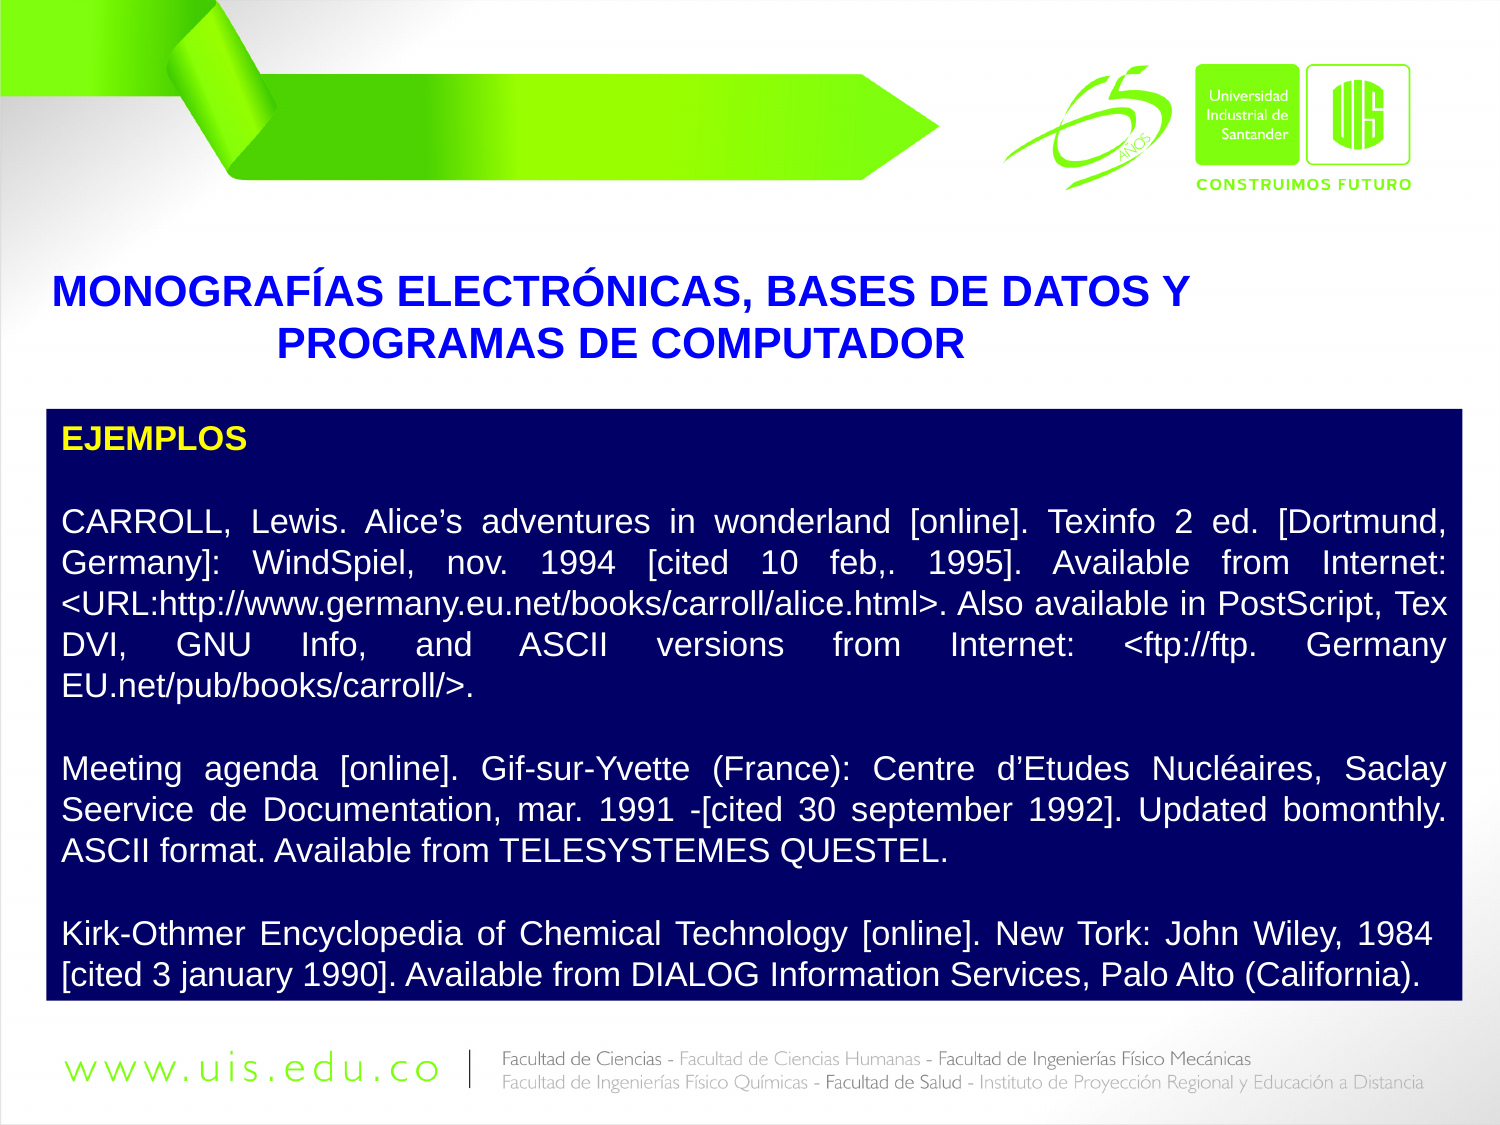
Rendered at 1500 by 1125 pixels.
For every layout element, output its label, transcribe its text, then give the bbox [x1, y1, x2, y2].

text_box EJEMPLOS CARROLL, Lewis. Alice’s adventures in wonderland [online]. Texinfo 2 ed. [Dortmund, Germany]: WindSpiel, nov. 1994 [cited 10 feb,. 1995]. Available from Internet: <URL:http://www.germany.eu.net/books/carroll/alice.html>. Also available in PostScript, Tex DVI, GNU Info, and ASCII versions from Internet: <ftp://ftp. Germany EU.net/pub/books/carroll/>. Meeting agenda [online]. Gif-sur-Yvette (France): Centre d’Etudes Nucléaires, Saclay Seervice de Documentation, mar. 1991 -[cited 30 september 1992]. Updated bomonthly. ASCII format. Available from TELESYSTEMES QUESTEL. Kirk-Othmer Encyclopedia of Chemical Technology [online]. New Tork: John Wiley, 1984 [cited 3 january 1990]. Available from DIALOG Information Services, Palo Alto (California). [46, 408, 1463, 1001]
picture [0, 0, 1500, 1125]
text_box MONOGRAFÍAS ELECTRÓNICAS, BASES DE DATOS Y PROGRAMAS DE COMPUTADOR [0, 255, 1320, 376]
